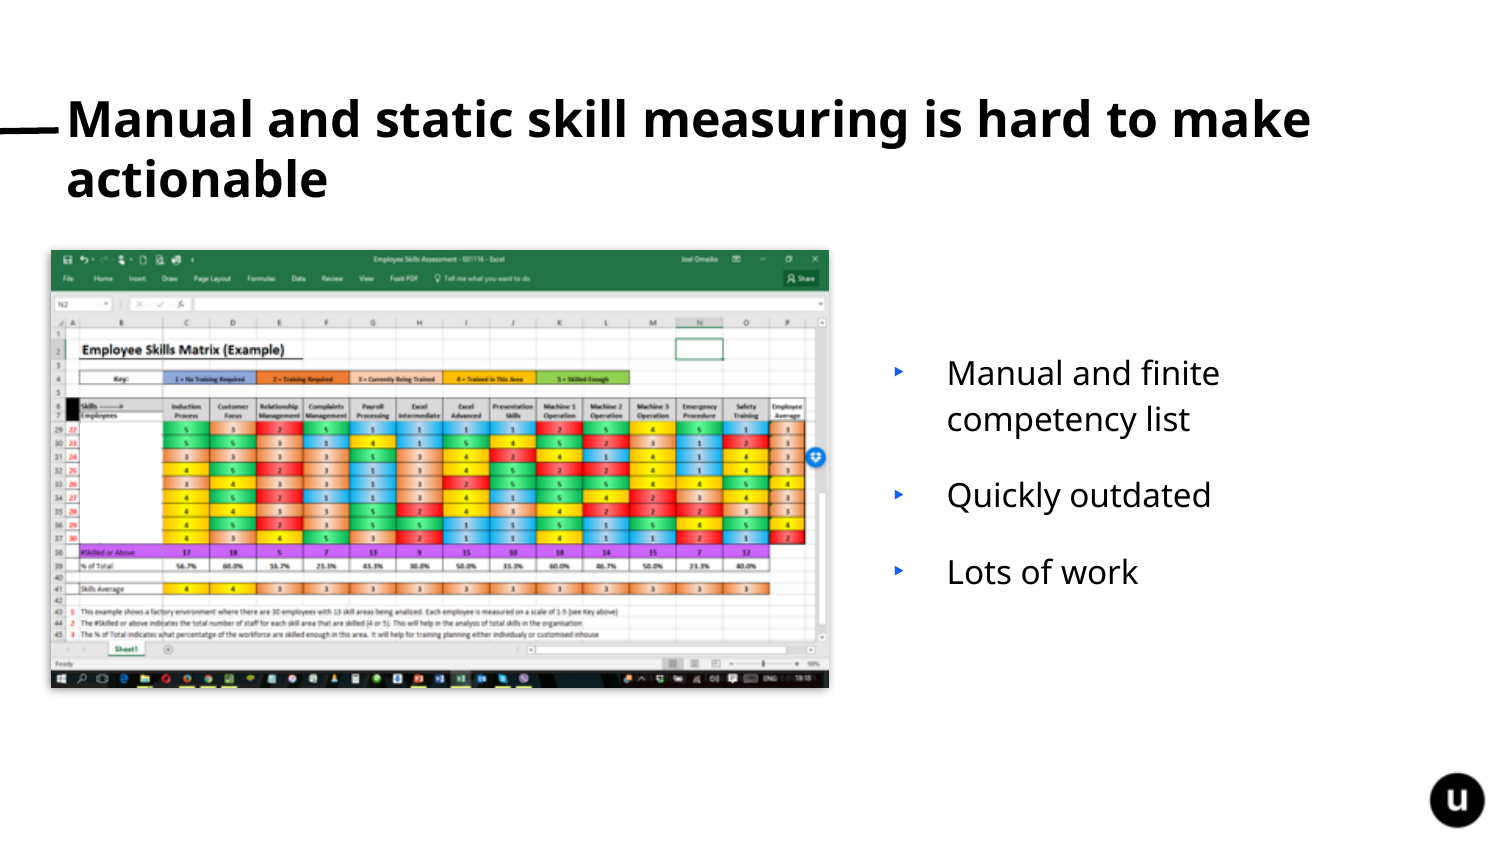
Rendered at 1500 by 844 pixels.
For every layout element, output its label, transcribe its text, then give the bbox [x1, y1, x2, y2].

text_box Manual and finite competency list Quickly outdated Lots of work [856, 250, 1398, 688]
picture [0, 0, 1500, 844]
title Manual and static skill measuring is hard to make actionable [51, 72, 1449, 167]
